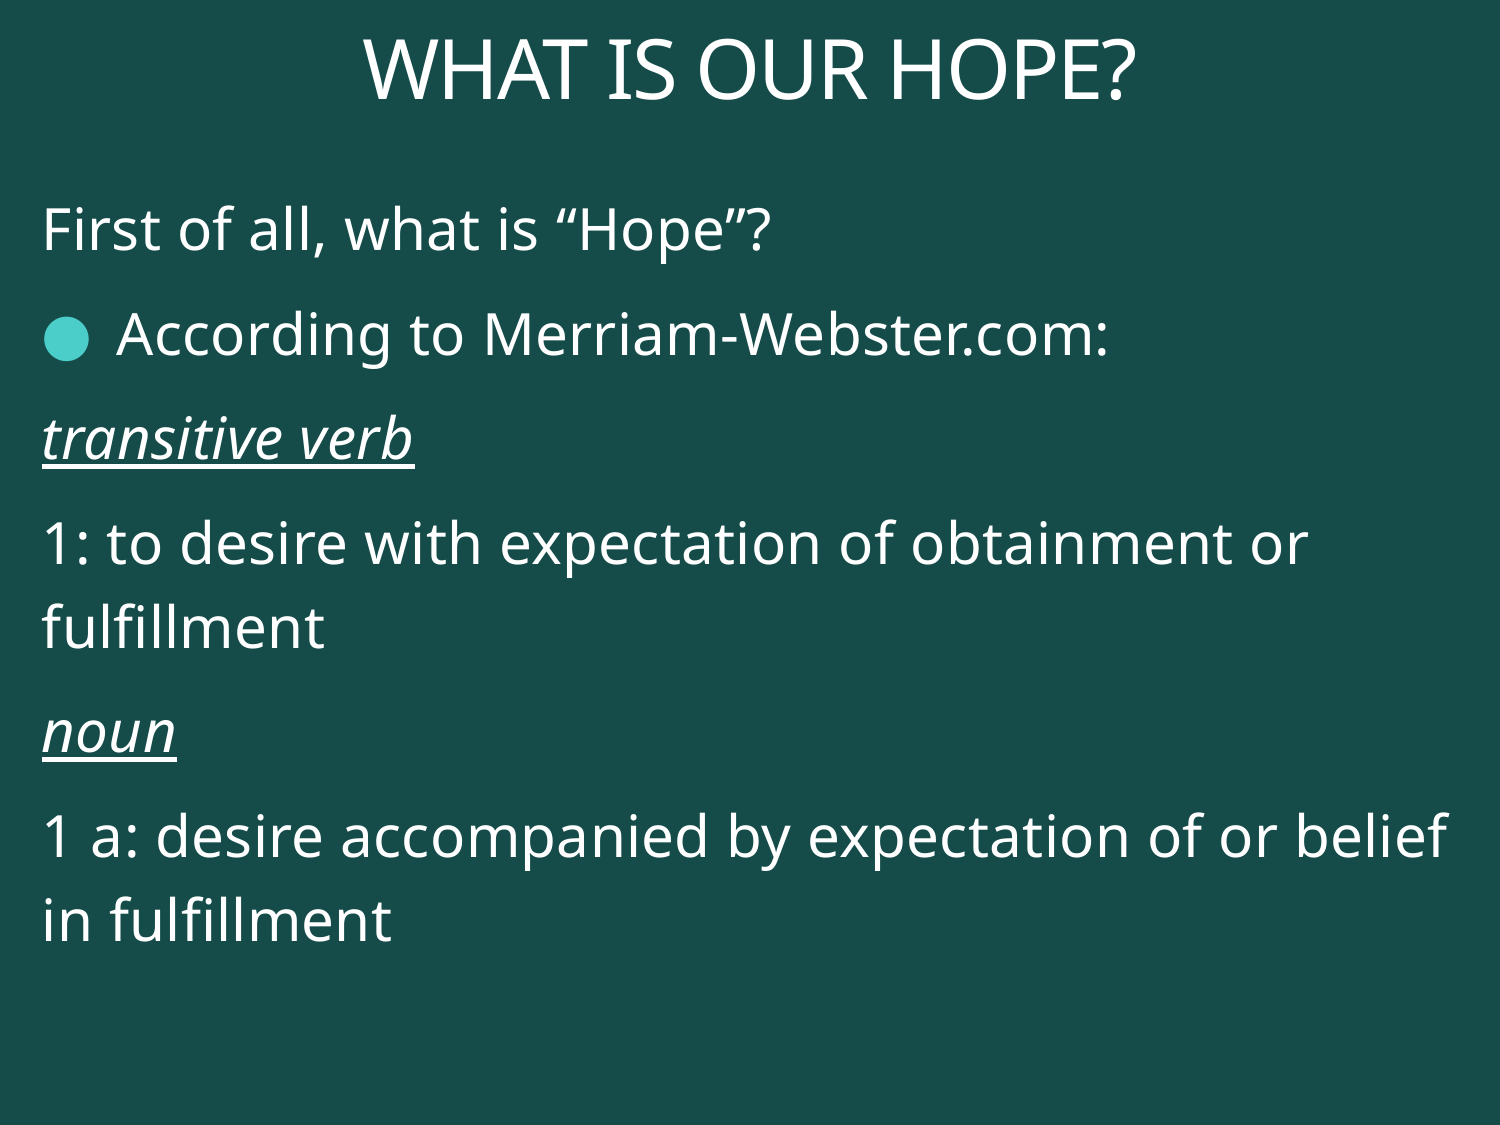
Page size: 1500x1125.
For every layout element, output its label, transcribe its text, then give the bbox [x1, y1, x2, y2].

title WHAT IS OUR HOPE? [34, 7, 1466, 117]
subtitle First of all, what is “Hope”? According to Merriam-Webster.com: transitive verb 1: to desire with expectation of obtainment or fulfillment noun 1 a: desire accompanied by expectation of or belief in fulfillment [41, 178, 1459, 1107]
